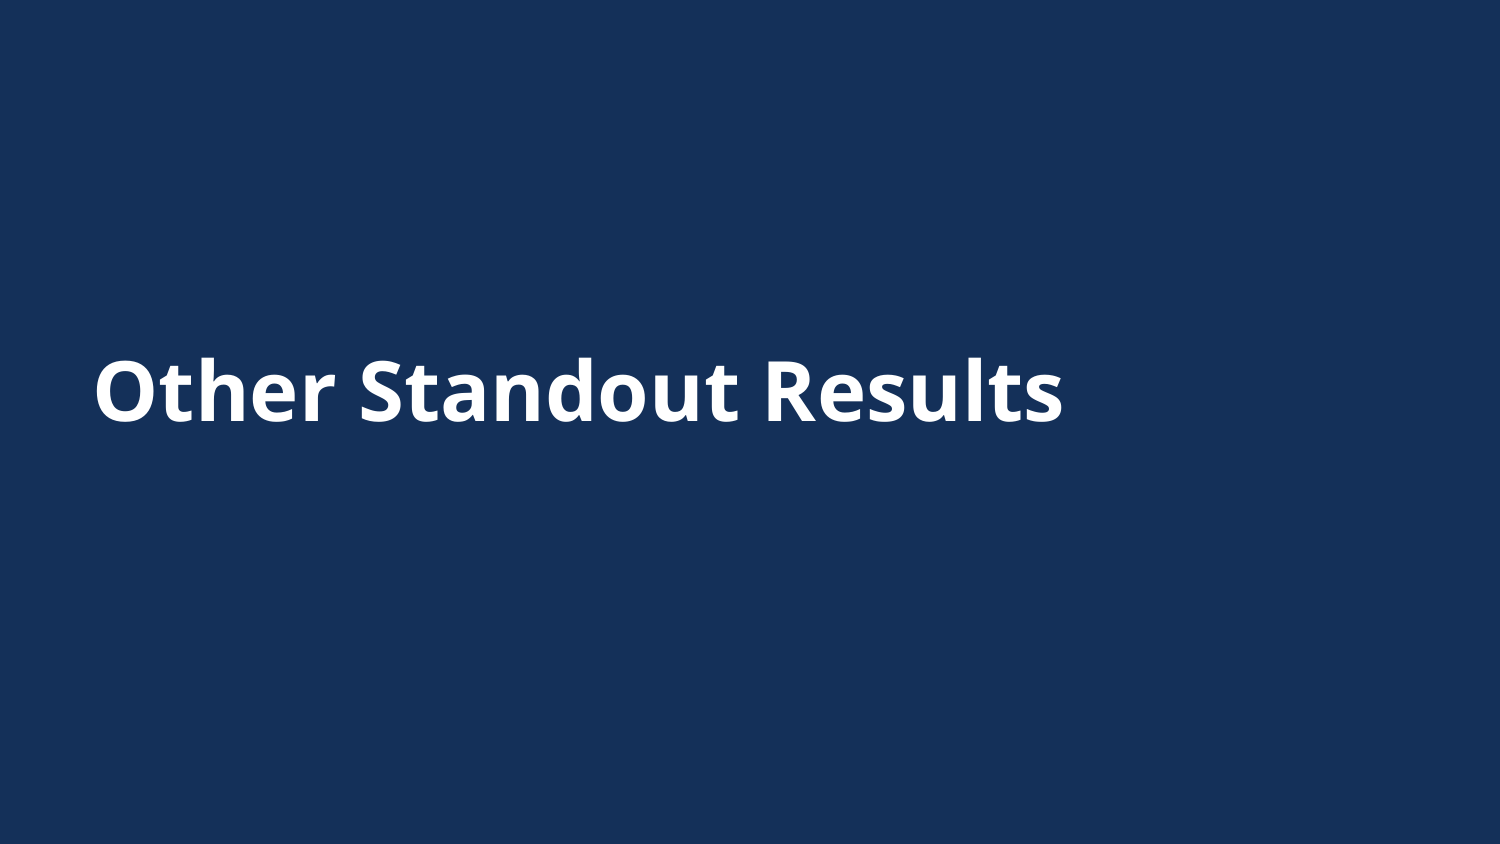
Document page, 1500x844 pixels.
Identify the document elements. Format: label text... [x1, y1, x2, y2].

text_box Other Standout Results [77, 261, 1423, 514]
